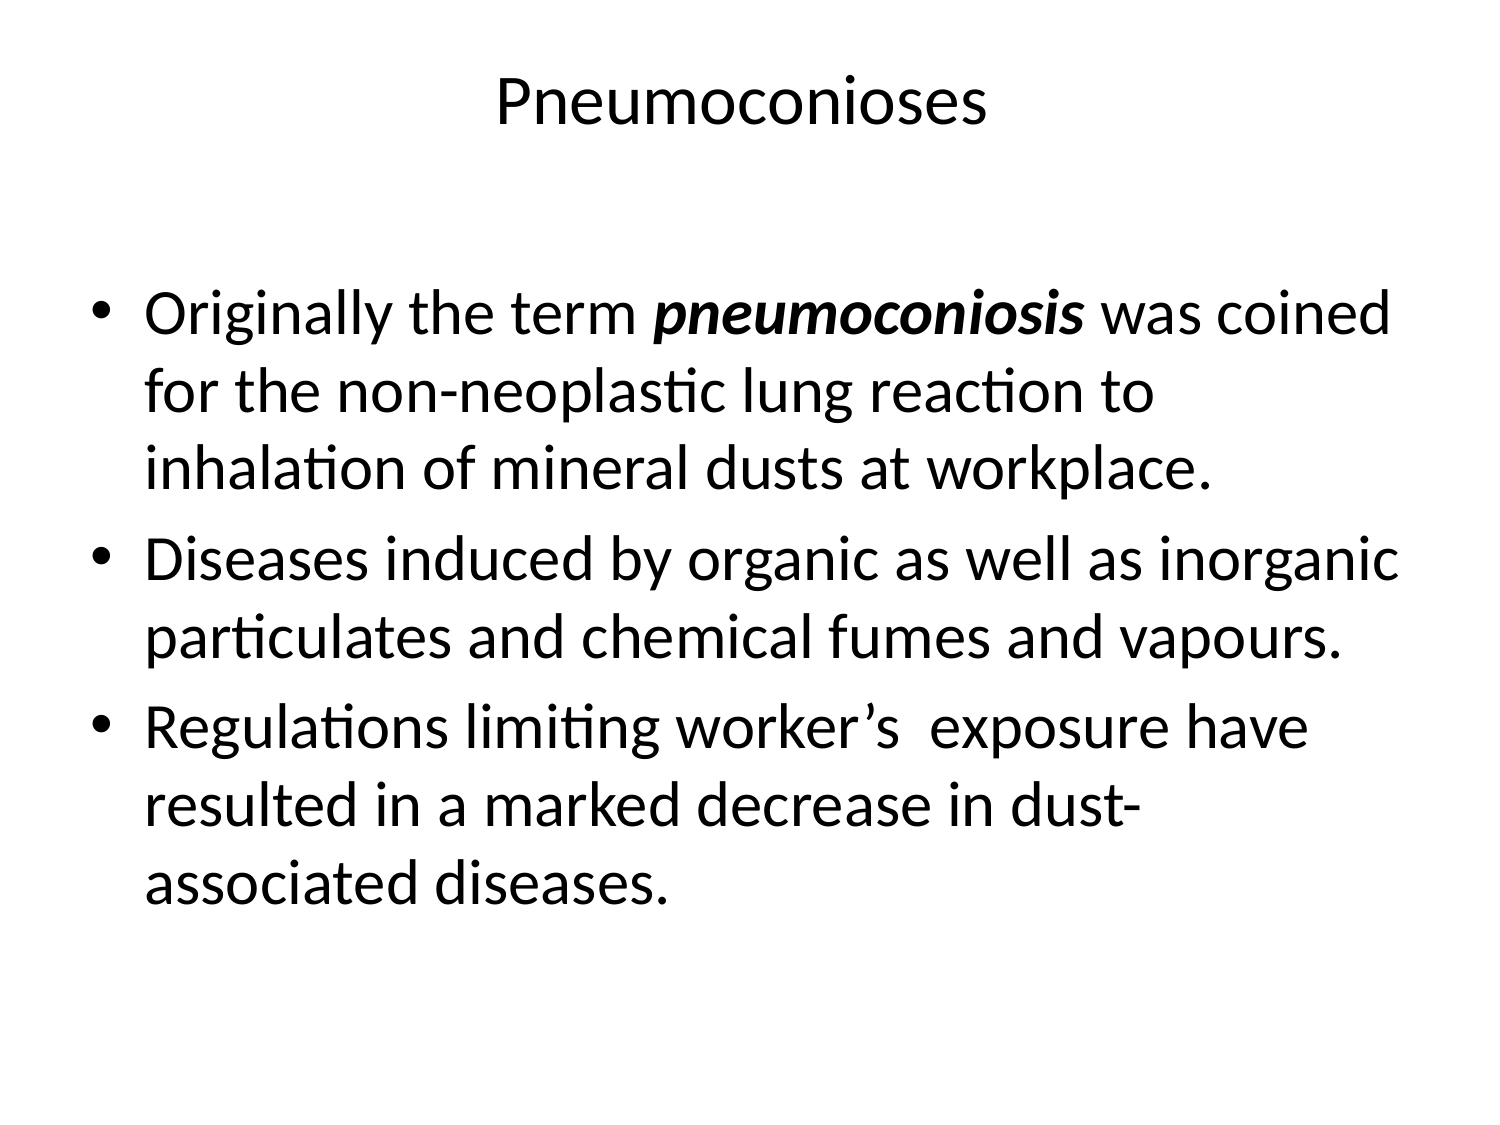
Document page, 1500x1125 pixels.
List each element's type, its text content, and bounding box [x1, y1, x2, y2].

list Originally the term pneumoconiosis was coined for the non-neoplastic lung reaction to inhalation of mineral dusts at workplace. Diseases induced by organic as well as inorganic particulates and chemical fumes and vapours. Regulations limiting worker’s exposure have resulted in a marked decrease in dust-associated diseases. [75, 262, 1425, 1005]
title Pneumoconioses [75, 45, 1425, 233]
